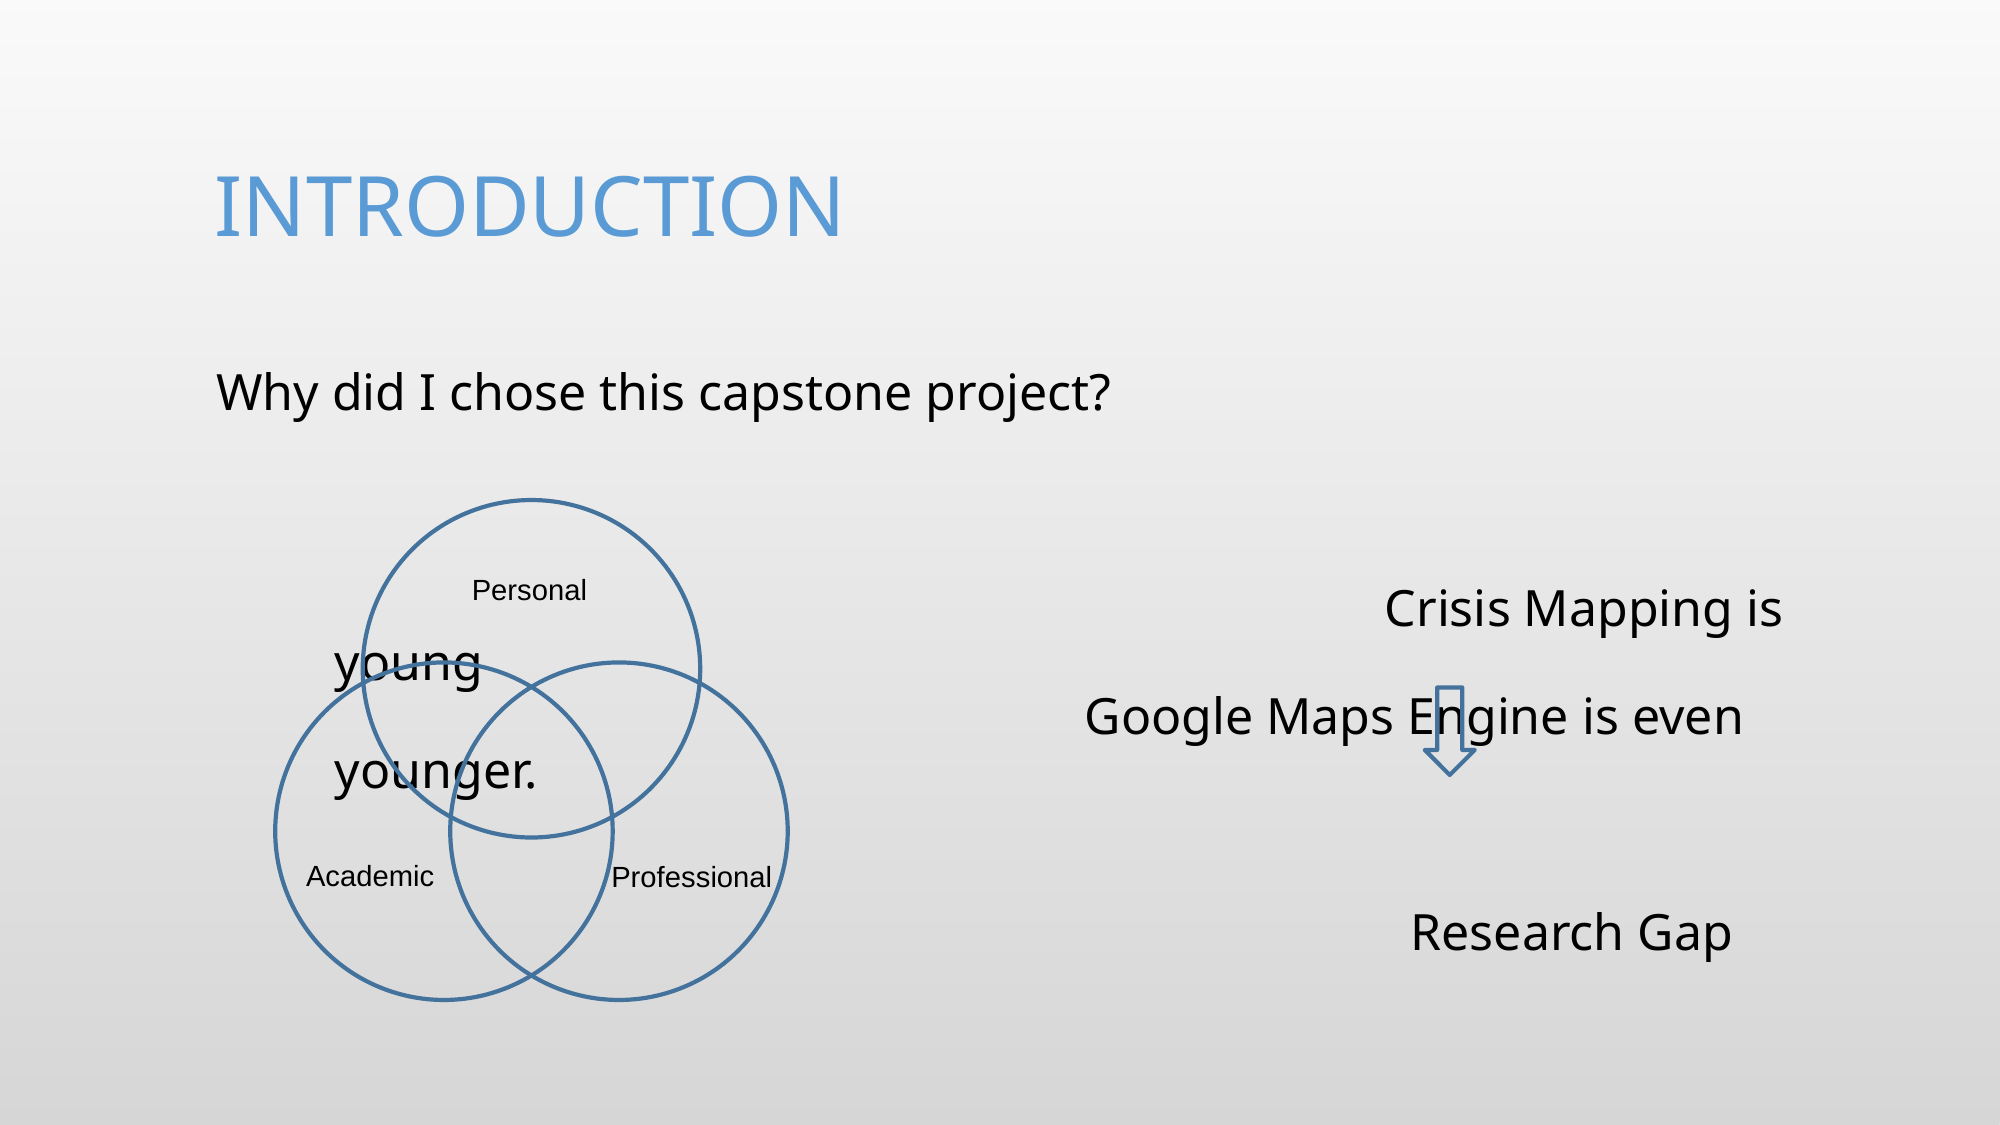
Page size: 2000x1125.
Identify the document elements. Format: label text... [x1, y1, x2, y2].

text_box [1422, 685, 1477, 778]
text_box Personal [409, 563, 651, 614]
text_box [448, 660, 790, 1003]
text_box [287, 900, 531, 1003]
list Why did I chose this capstone project? Crisis Mapping is young Google Maps Engine is even younger. Research Gap [199, 299, 1888, 1013]
text_box [273, 660, 531, 849]
title Introduction [199, 45, 1800, 263]
text_box [360, 497, 703, 684]
text_box Academic [249, 849, 491, 900]
text_box Professional [596, 850, 838, 901]
